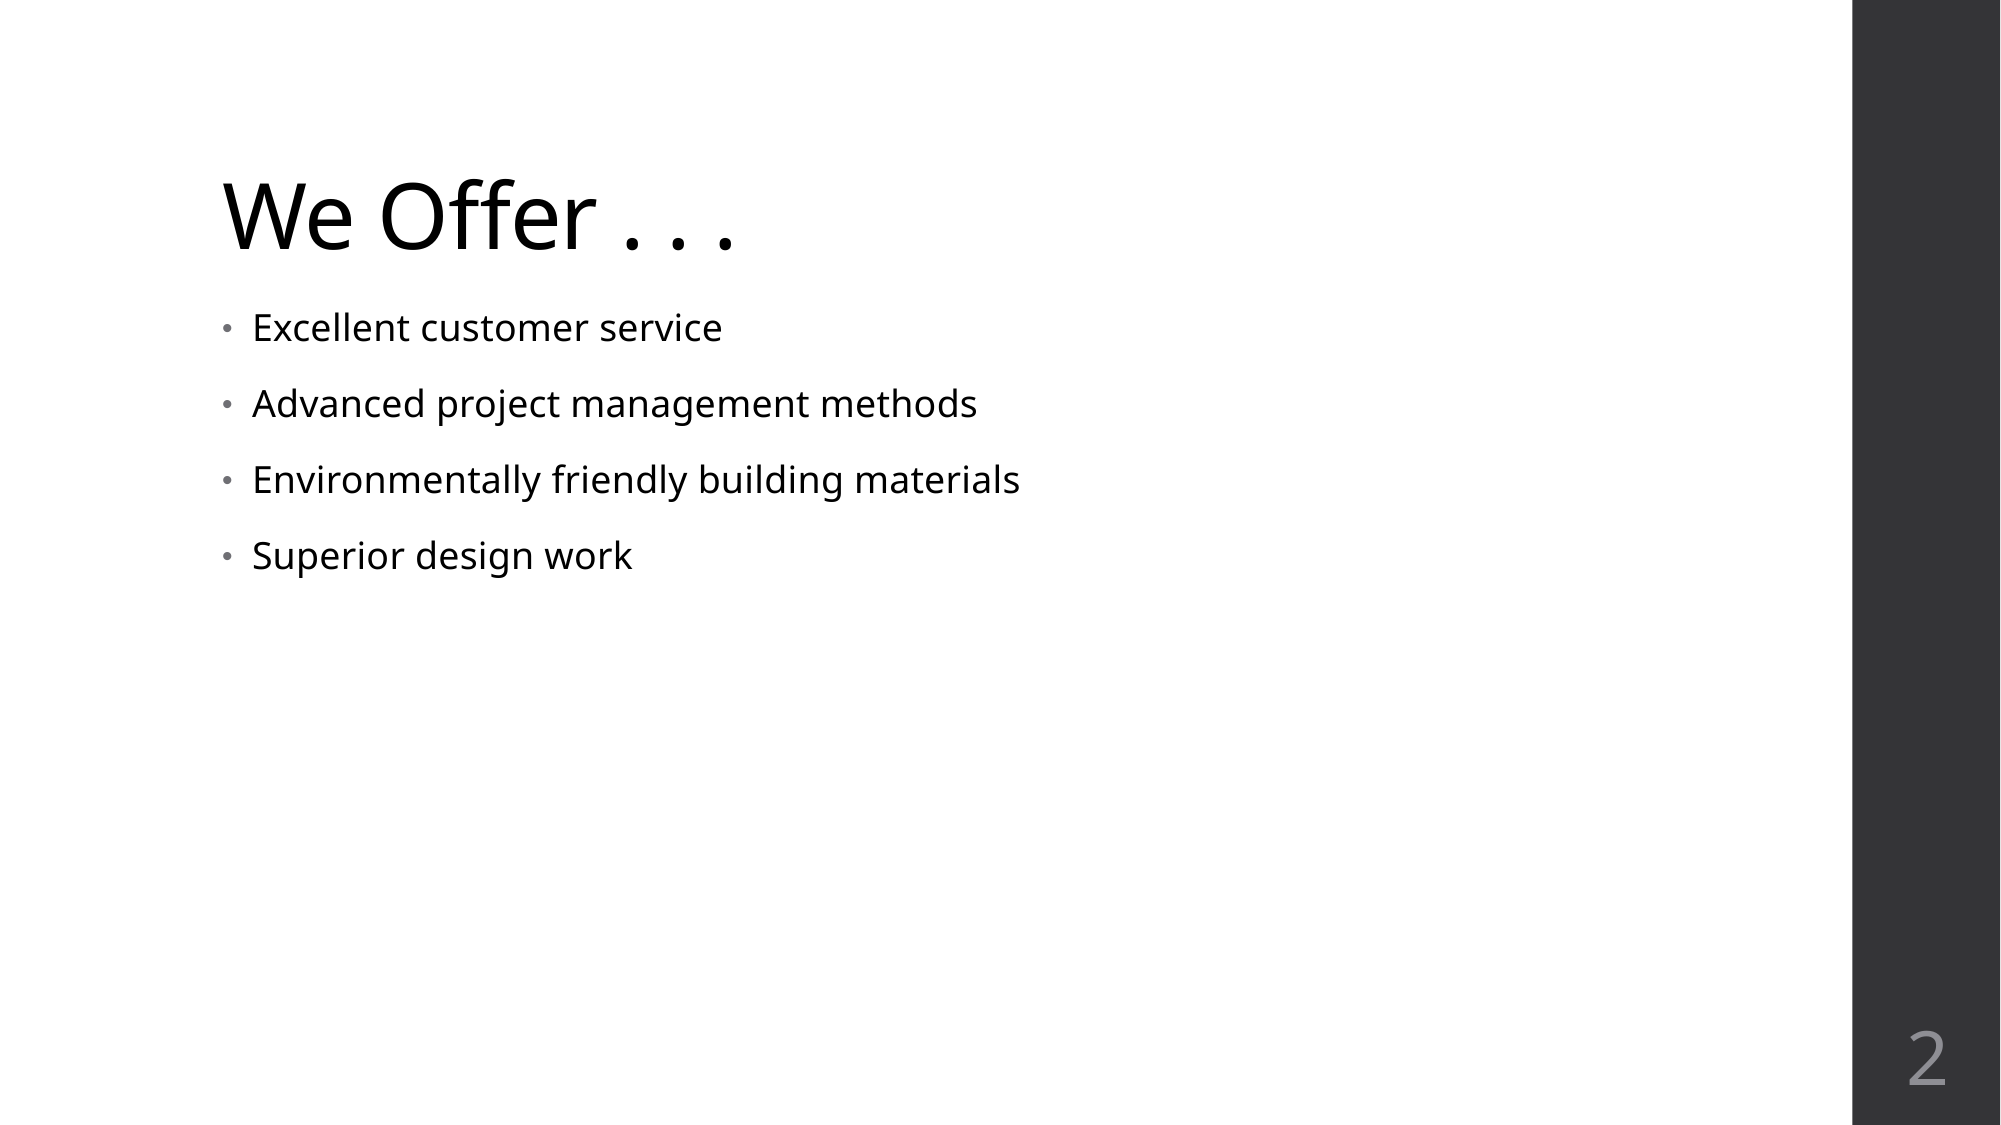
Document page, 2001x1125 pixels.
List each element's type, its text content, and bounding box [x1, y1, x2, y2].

title We Offer . . . [206, 60, 1797, 278]
slide_number 2 [1852, 1012, 2000, 1110]
list Excellent customer service Advanced project management methods Environmentally friendly building materials Superior design work [206, 299, 1617, 1014]
